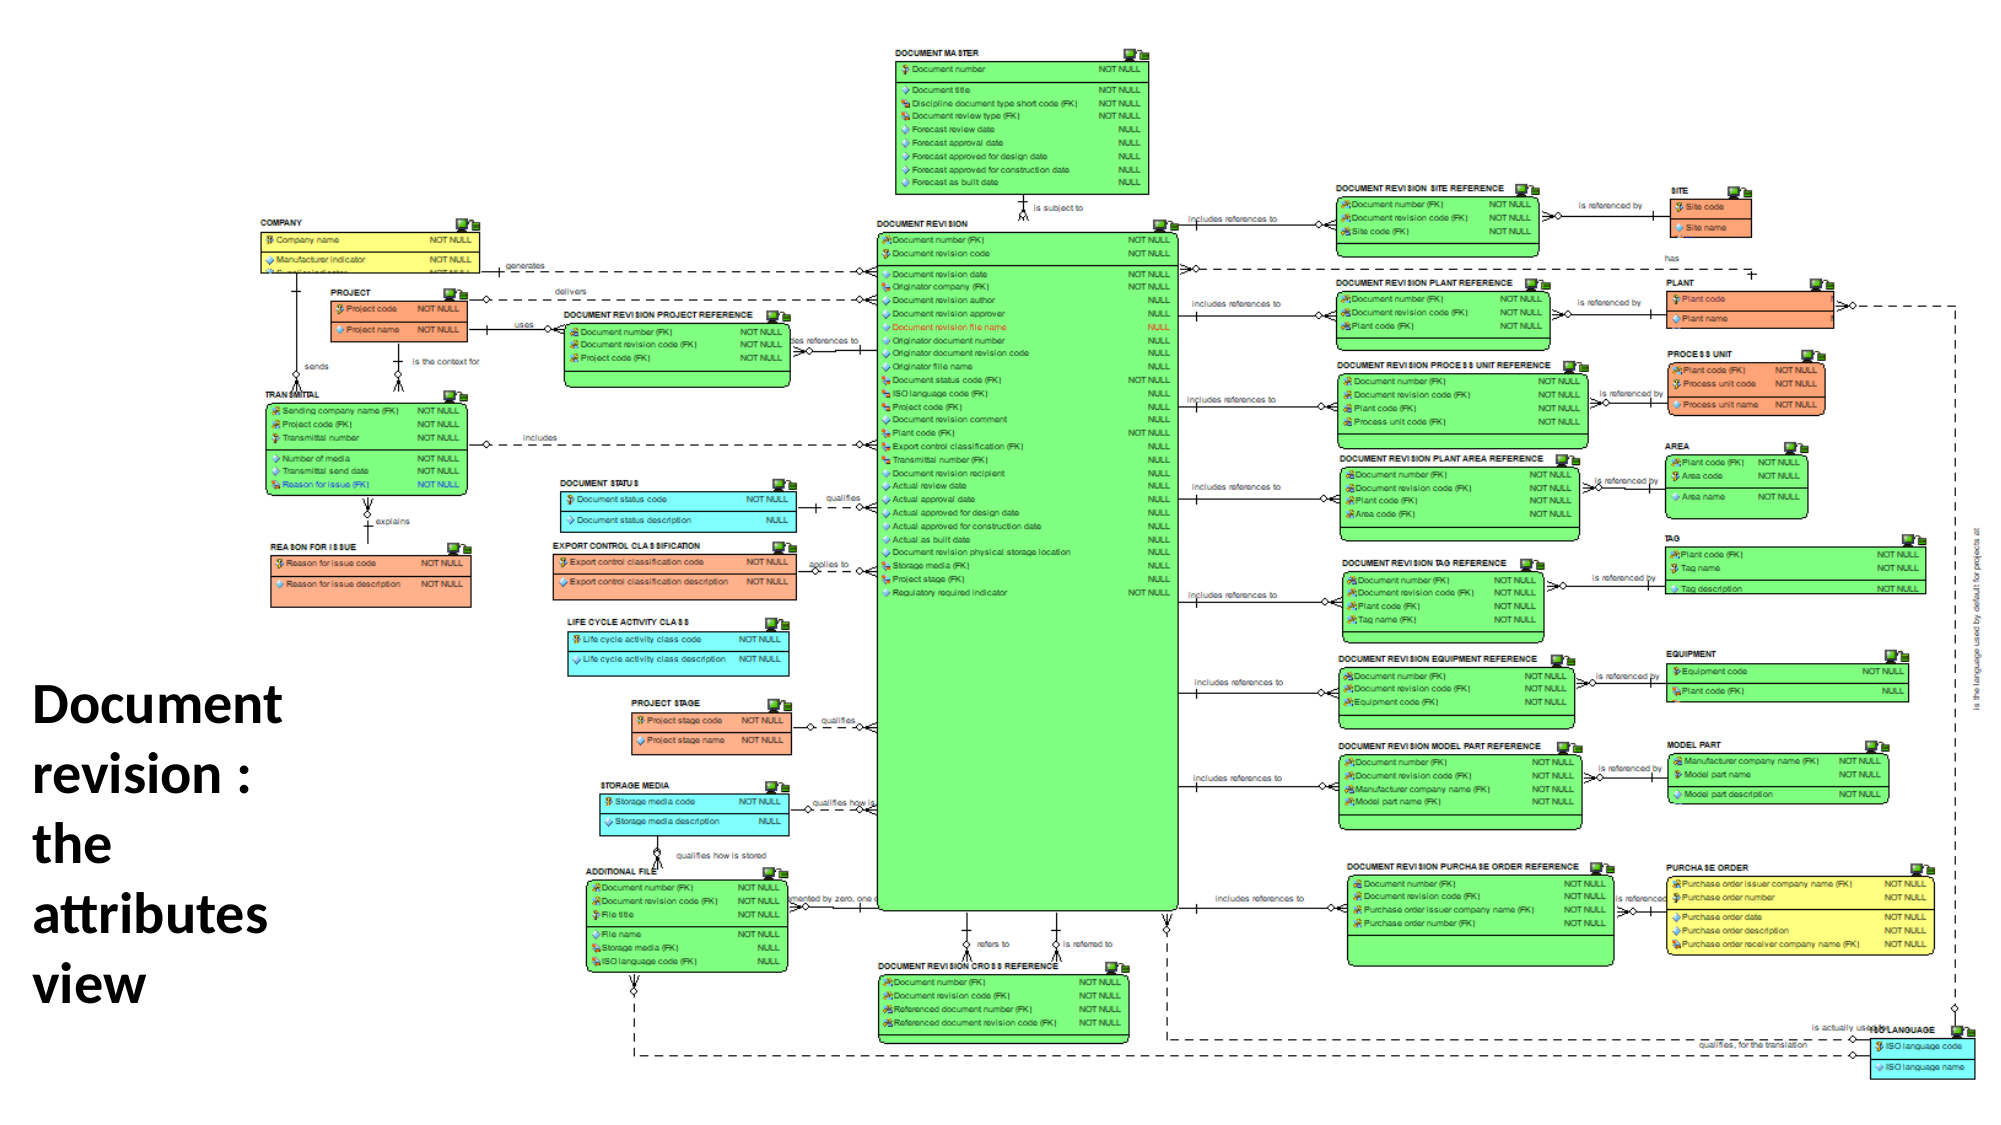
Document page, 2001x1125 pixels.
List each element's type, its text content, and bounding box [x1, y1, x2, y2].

text_box Document revision : the attributes view [17, 657, 252, 1023]
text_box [252, 39, 1983, 1086]
